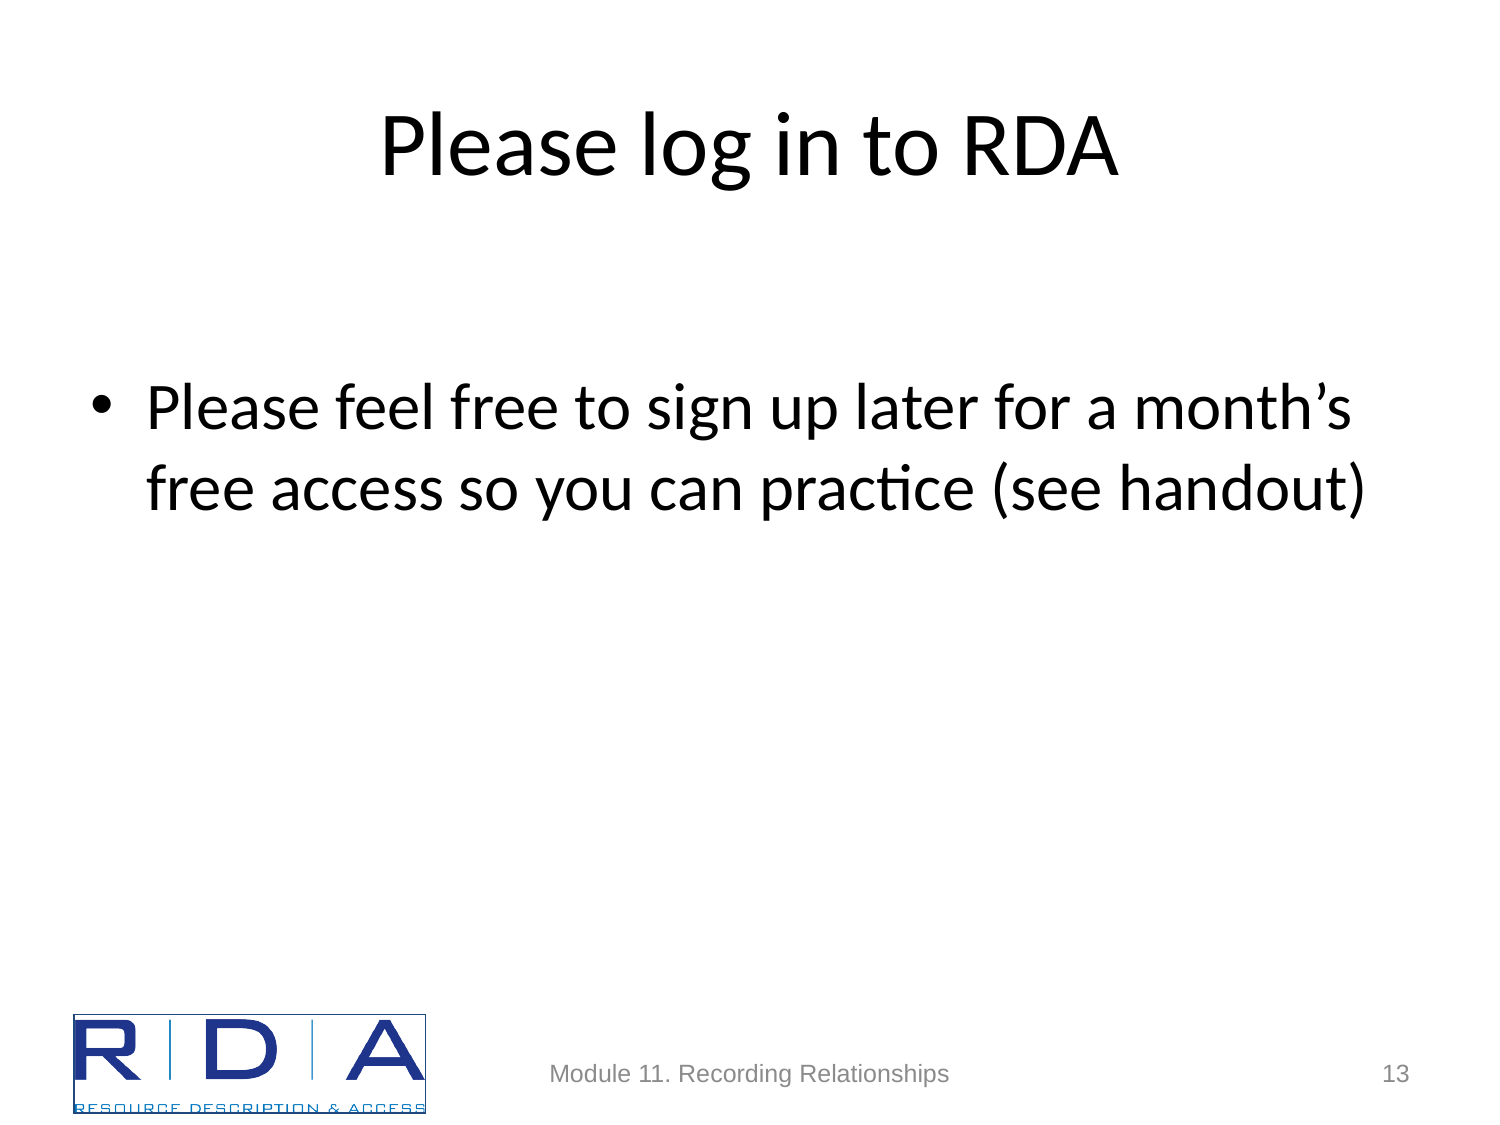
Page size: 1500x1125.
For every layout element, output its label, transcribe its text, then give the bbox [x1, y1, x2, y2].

slide_number 13 [1074, 1042, 1425, 1103]
picture [75, 1015, 425, 1112]
list Please feel free to sign up later for a month’s free access so you can practice (see handout) [75, 262, 1425, 1005]
title Please log in to RDA [75, 45, 1425, 233]
footer Module 11. Recording Relationships [512, 1042, 988, 1103]
